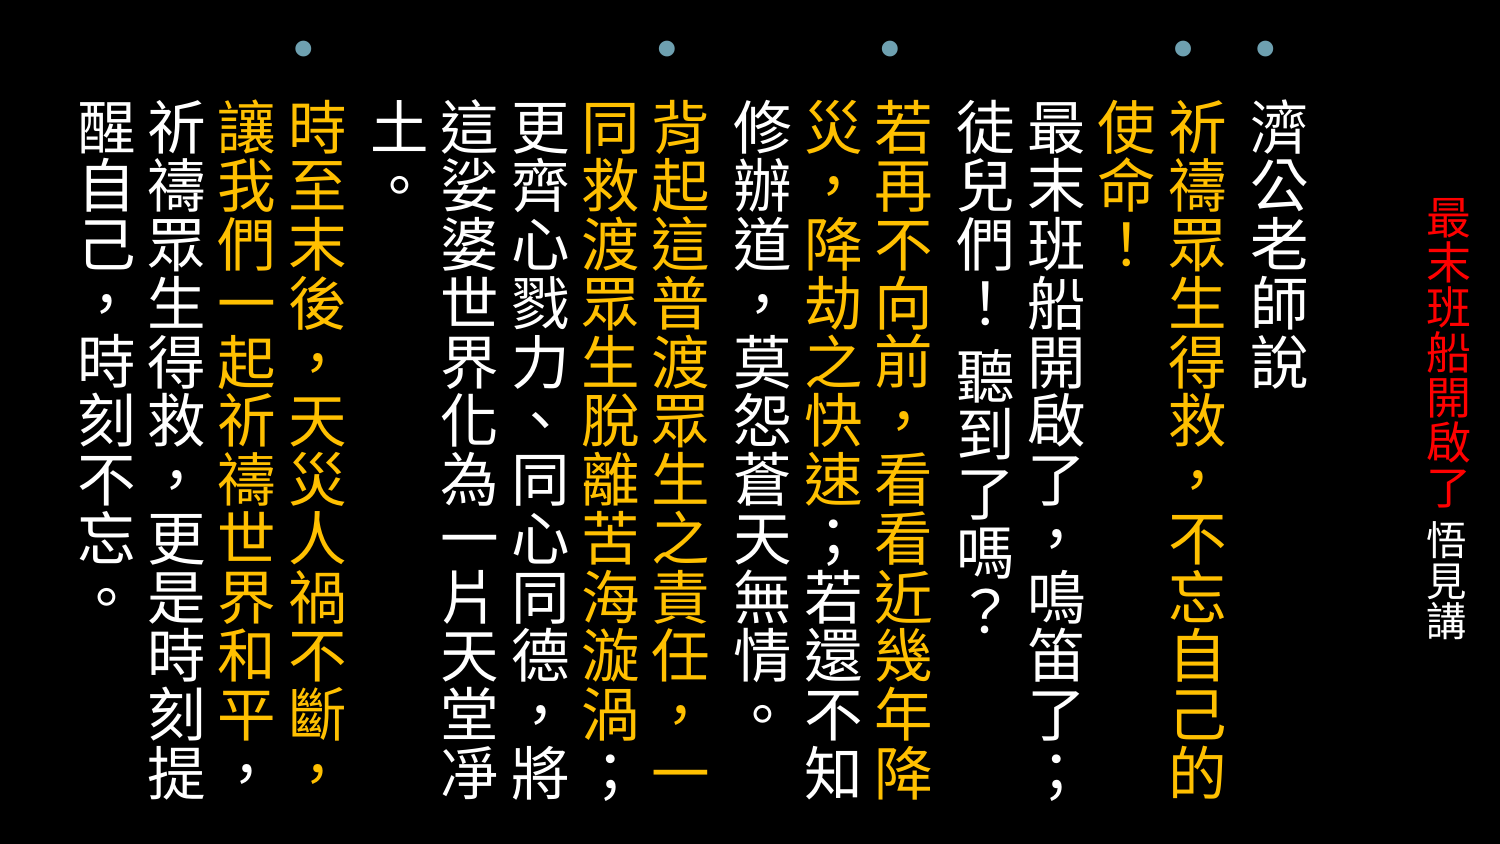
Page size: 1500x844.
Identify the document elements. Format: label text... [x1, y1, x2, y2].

list 濟公老師說 祈禱眾生得救，不忘自己的使命！ 最末班船開啟了，鳴笛了；徒兒們！ 聽到了嗎？ 若再不向前，看看近幾年降災，降劫之快速；若還不知修辦道，莫怨蒼天無情。 背起這普渡眾生之責任，一同救渡眾生脫離苦海漩渦；更齊心戮力、同心同德，將這娑婆世界化為一片天堂凈土。 時至末後，天災人禍不斷，讓我們一起祈禱世界和平，祈禱眾生得救，更是時刻提醒自己，時刻不忘。我們的使命！ [17, 17, 1400, 824]
title 最末班船開啟了 悟見講 [1411, 17, 1483, 820]
